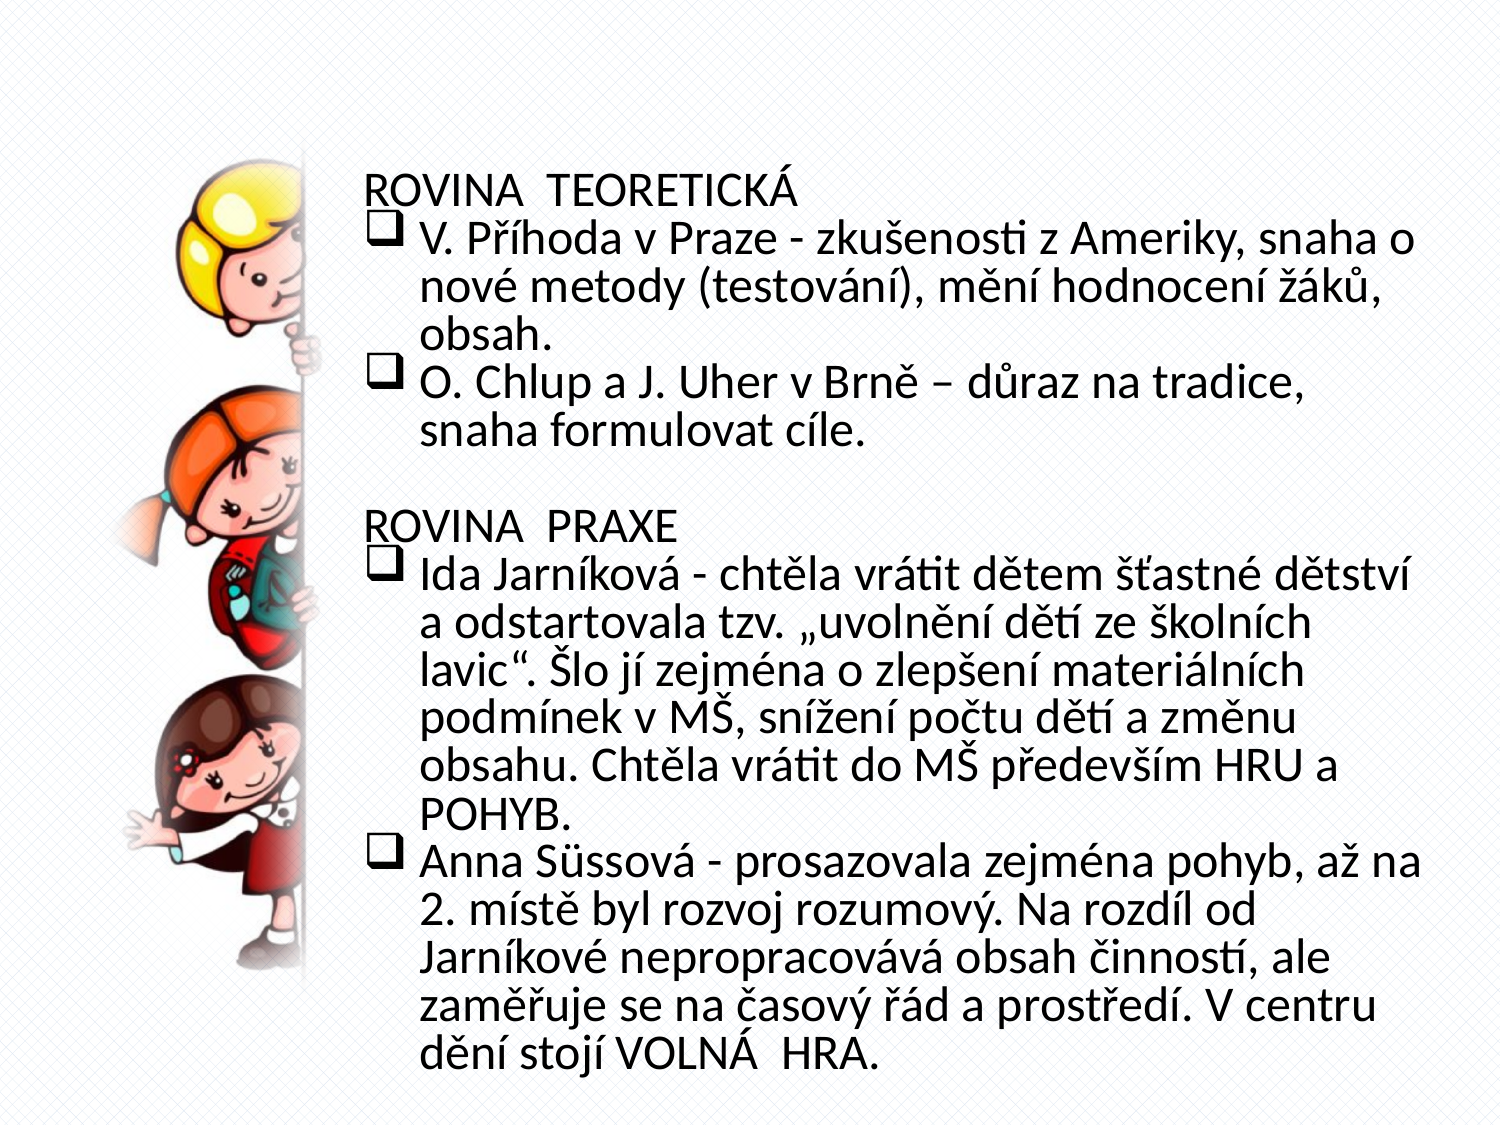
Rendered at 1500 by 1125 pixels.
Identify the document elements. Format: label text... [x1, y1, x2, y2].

text_box ROVINA TEORETICKÁ V. Příhoda v Praze - zkušenosti z Ameriky, snaha o nové metody (testování), mění hodnocení žáků, obsah. O. Chlup a J. Uher v Brně – důraz na tradice, snaha formulovat cíle. ROVINA PRAXE Ida Jarníková - chtěla vrátit dětem šťastné dětství a odstartovala tzv. „uvolnění dětí ze školních lavic“. Šlo jí zejména o zlepšení materiálních podmínek v MŠ, snížení počtu dětí a změnu obsahu. Chtěla vrátit do MŠ především HRU a POHYB. Anna Süssová - prosazovala zejména pohyb, až na 2. místě byl rozvoj rozumový. Na rozdíl od Jarníkové nepropracovává obsah činností, ale zaměřuje se na časový řád a prostředí. V centru dění stojí VOLNÁ HRA. [348, 160, 1439, 1125]
picture [105, 128, 337, 1002]
